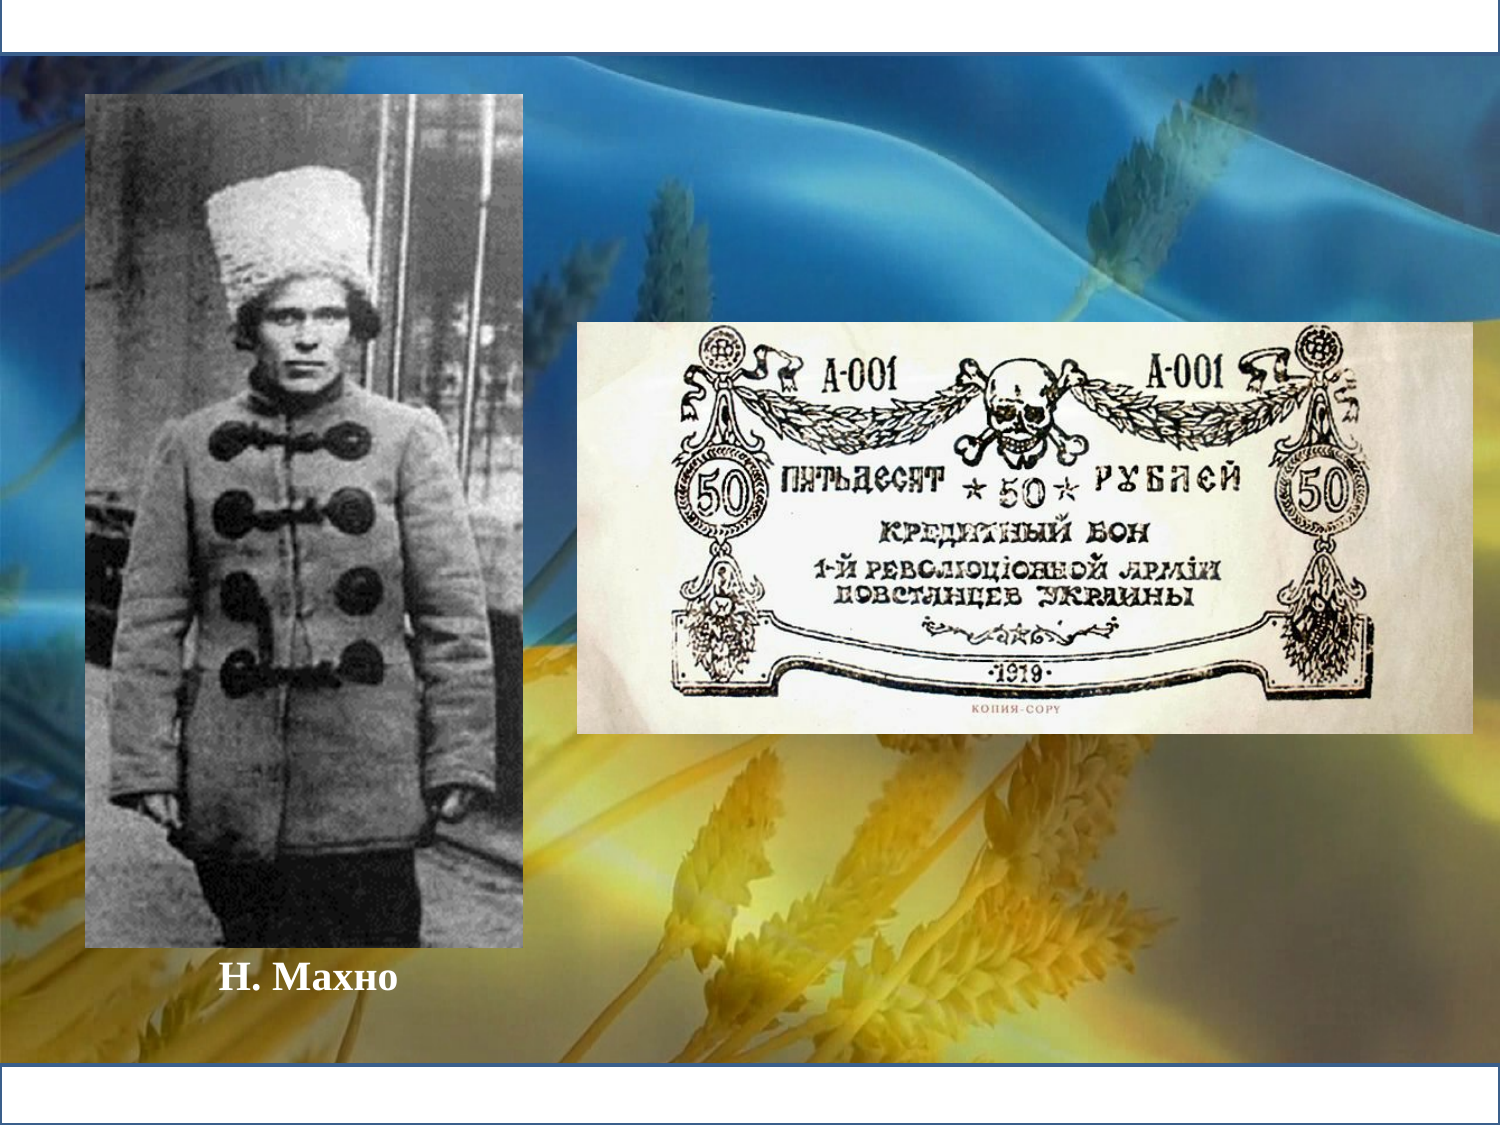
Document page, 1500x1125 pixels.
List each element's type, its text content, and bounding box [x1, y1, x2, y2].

text_box [0, 1063, 1500, 1125]
text_box [0, 0, 1500, 56]
text_box Н. Махно [203, 941, 712, 1007]
picture [0, 56, 1500, 1063]
